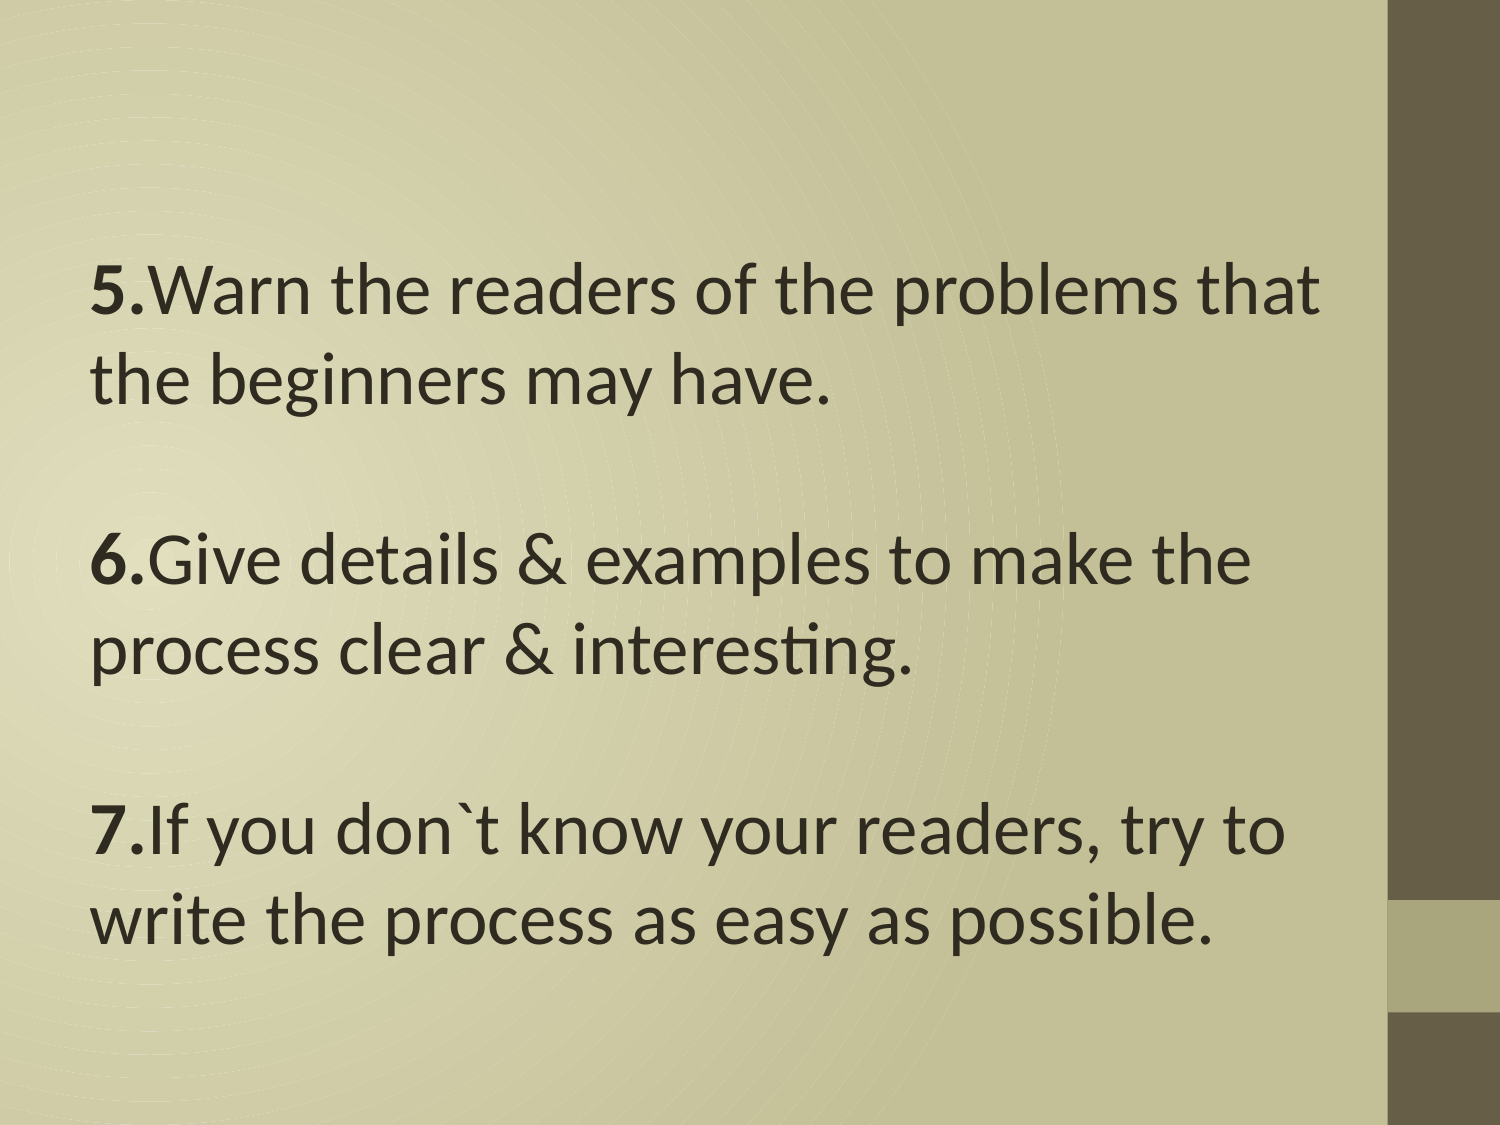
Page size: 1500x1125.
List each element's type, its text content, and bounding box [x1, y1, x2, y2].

text_box 5.Warn the readers of the problems that the beginners may have. 6.Give details & examples to make the process clear & interesting. 7.If you don`t know your readers, try to write the process as easy as possible. [74, 141, 1438, 967]
